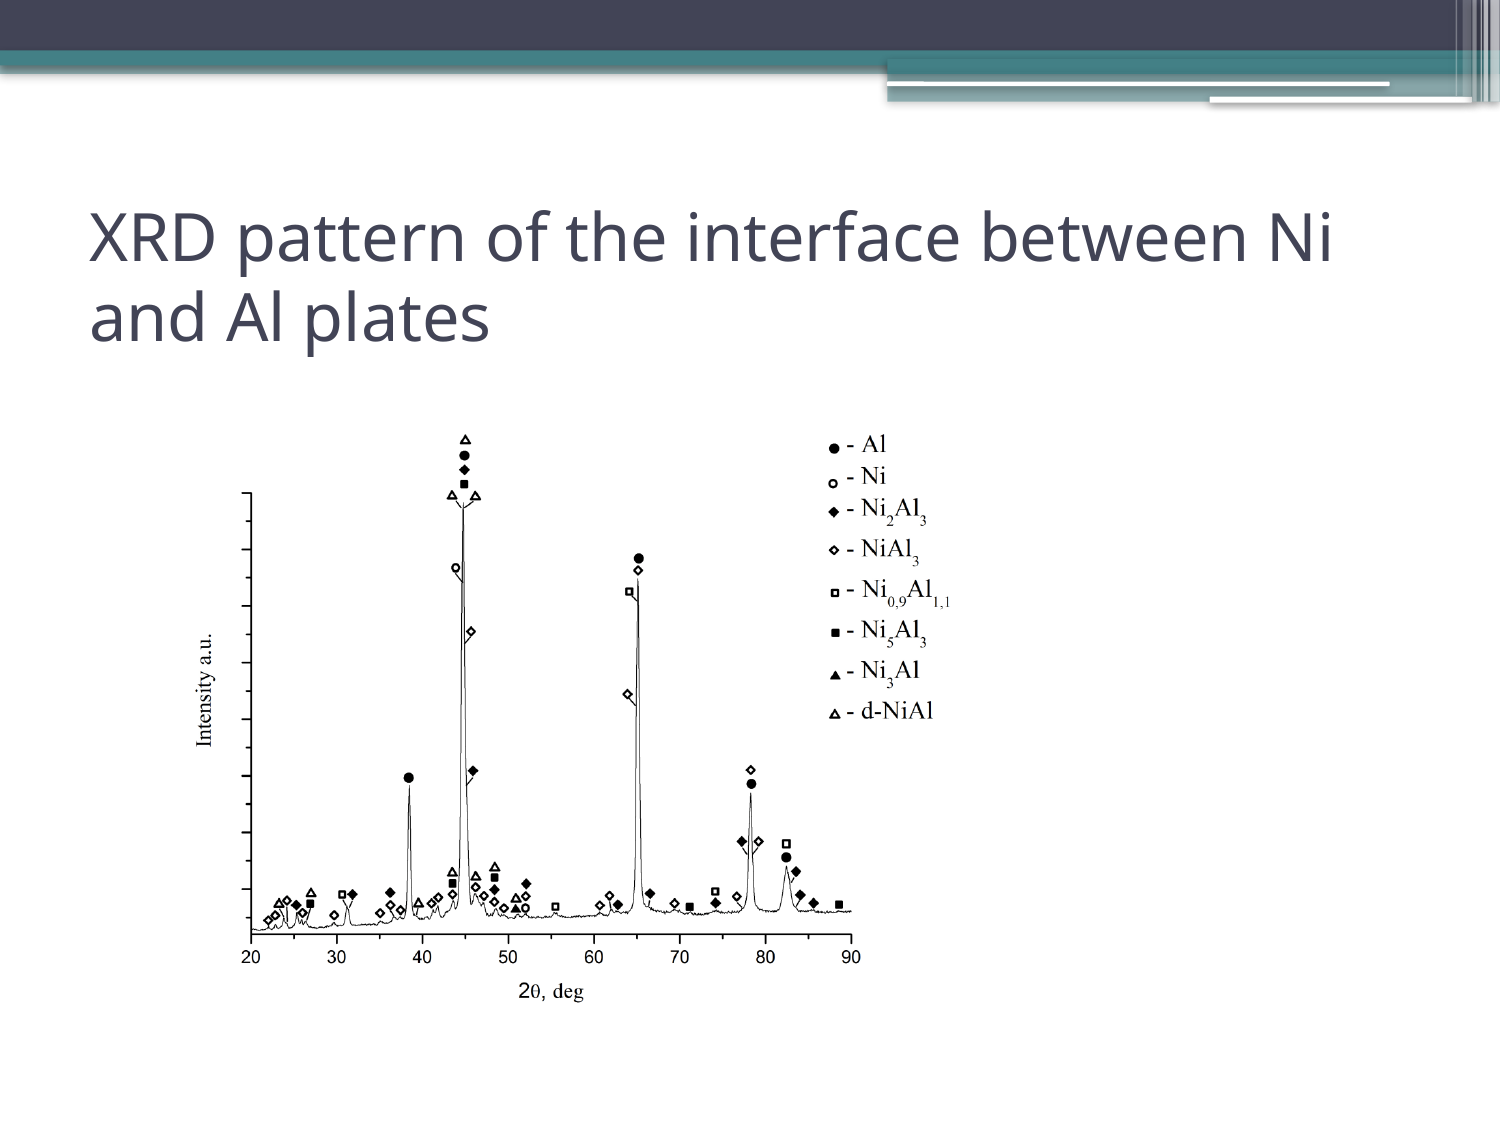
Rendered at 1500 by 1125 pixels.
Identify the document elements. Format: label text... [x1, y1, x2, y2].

title XRD pattern of the interface between Ni and Al plates [75, 187, 1425, 363]
picture [93, 421, 973, 1036]
